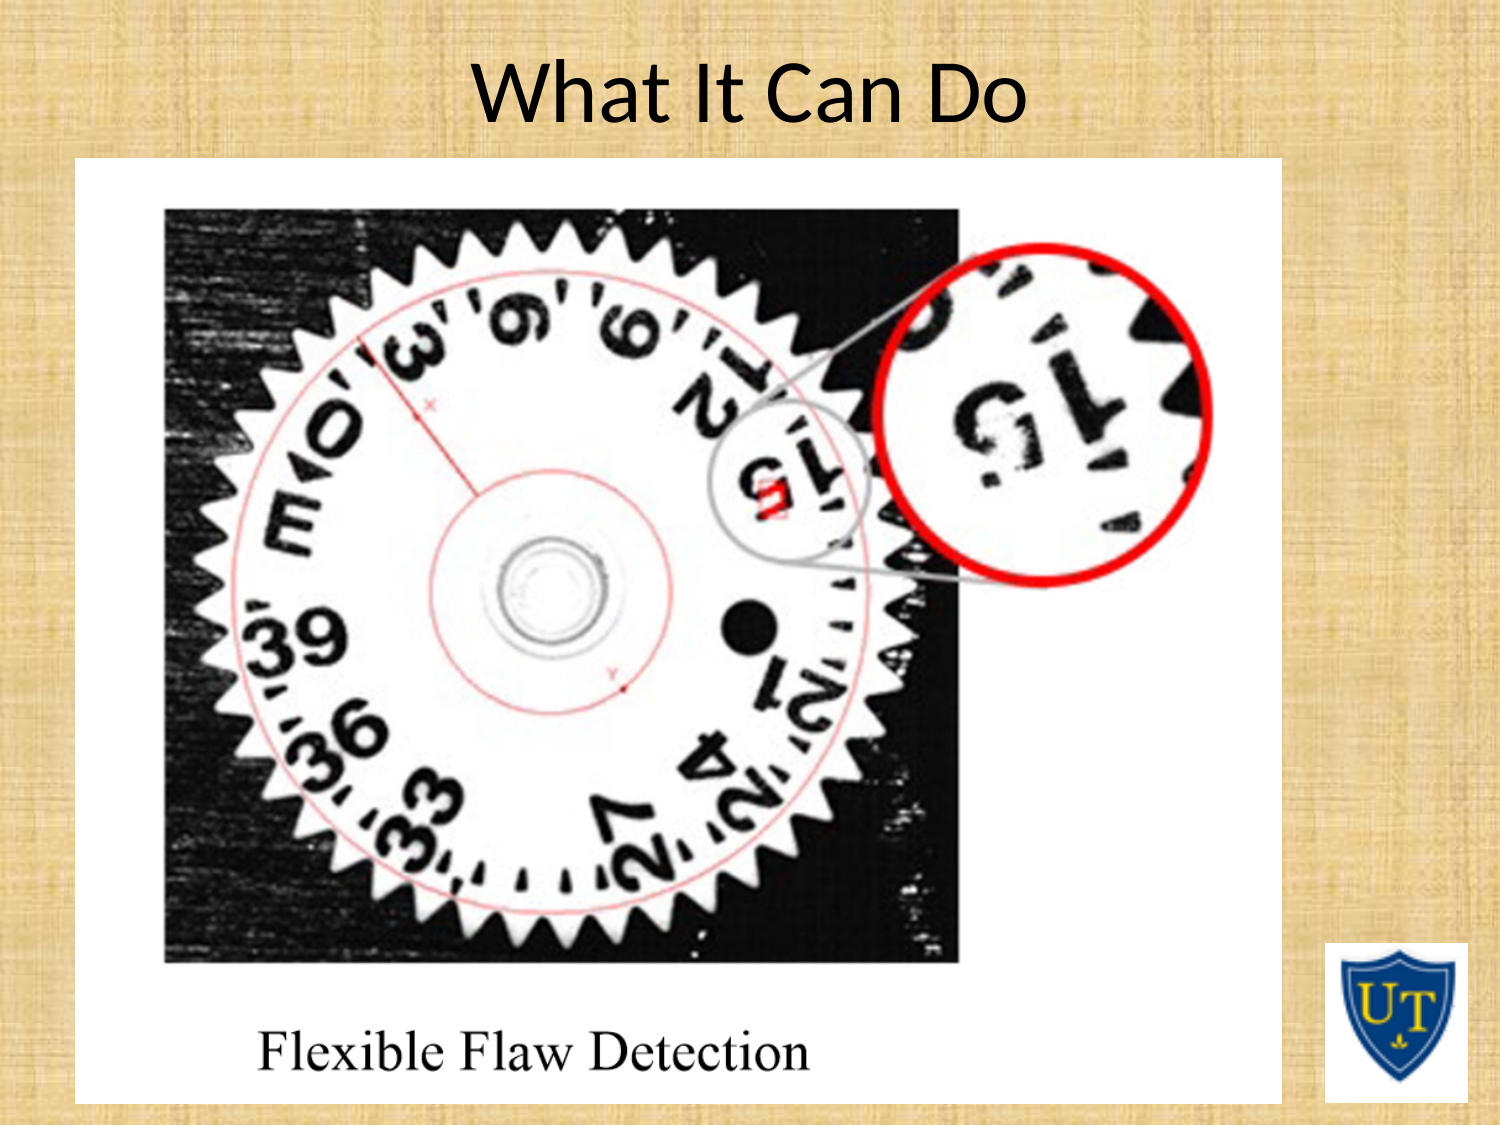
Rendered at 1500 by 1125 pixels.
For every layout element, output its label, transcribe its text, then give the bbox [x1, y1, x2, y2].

picture [0, 1, 1500, 1125]
title What It Can Do [75, 24, 1425, 150]
